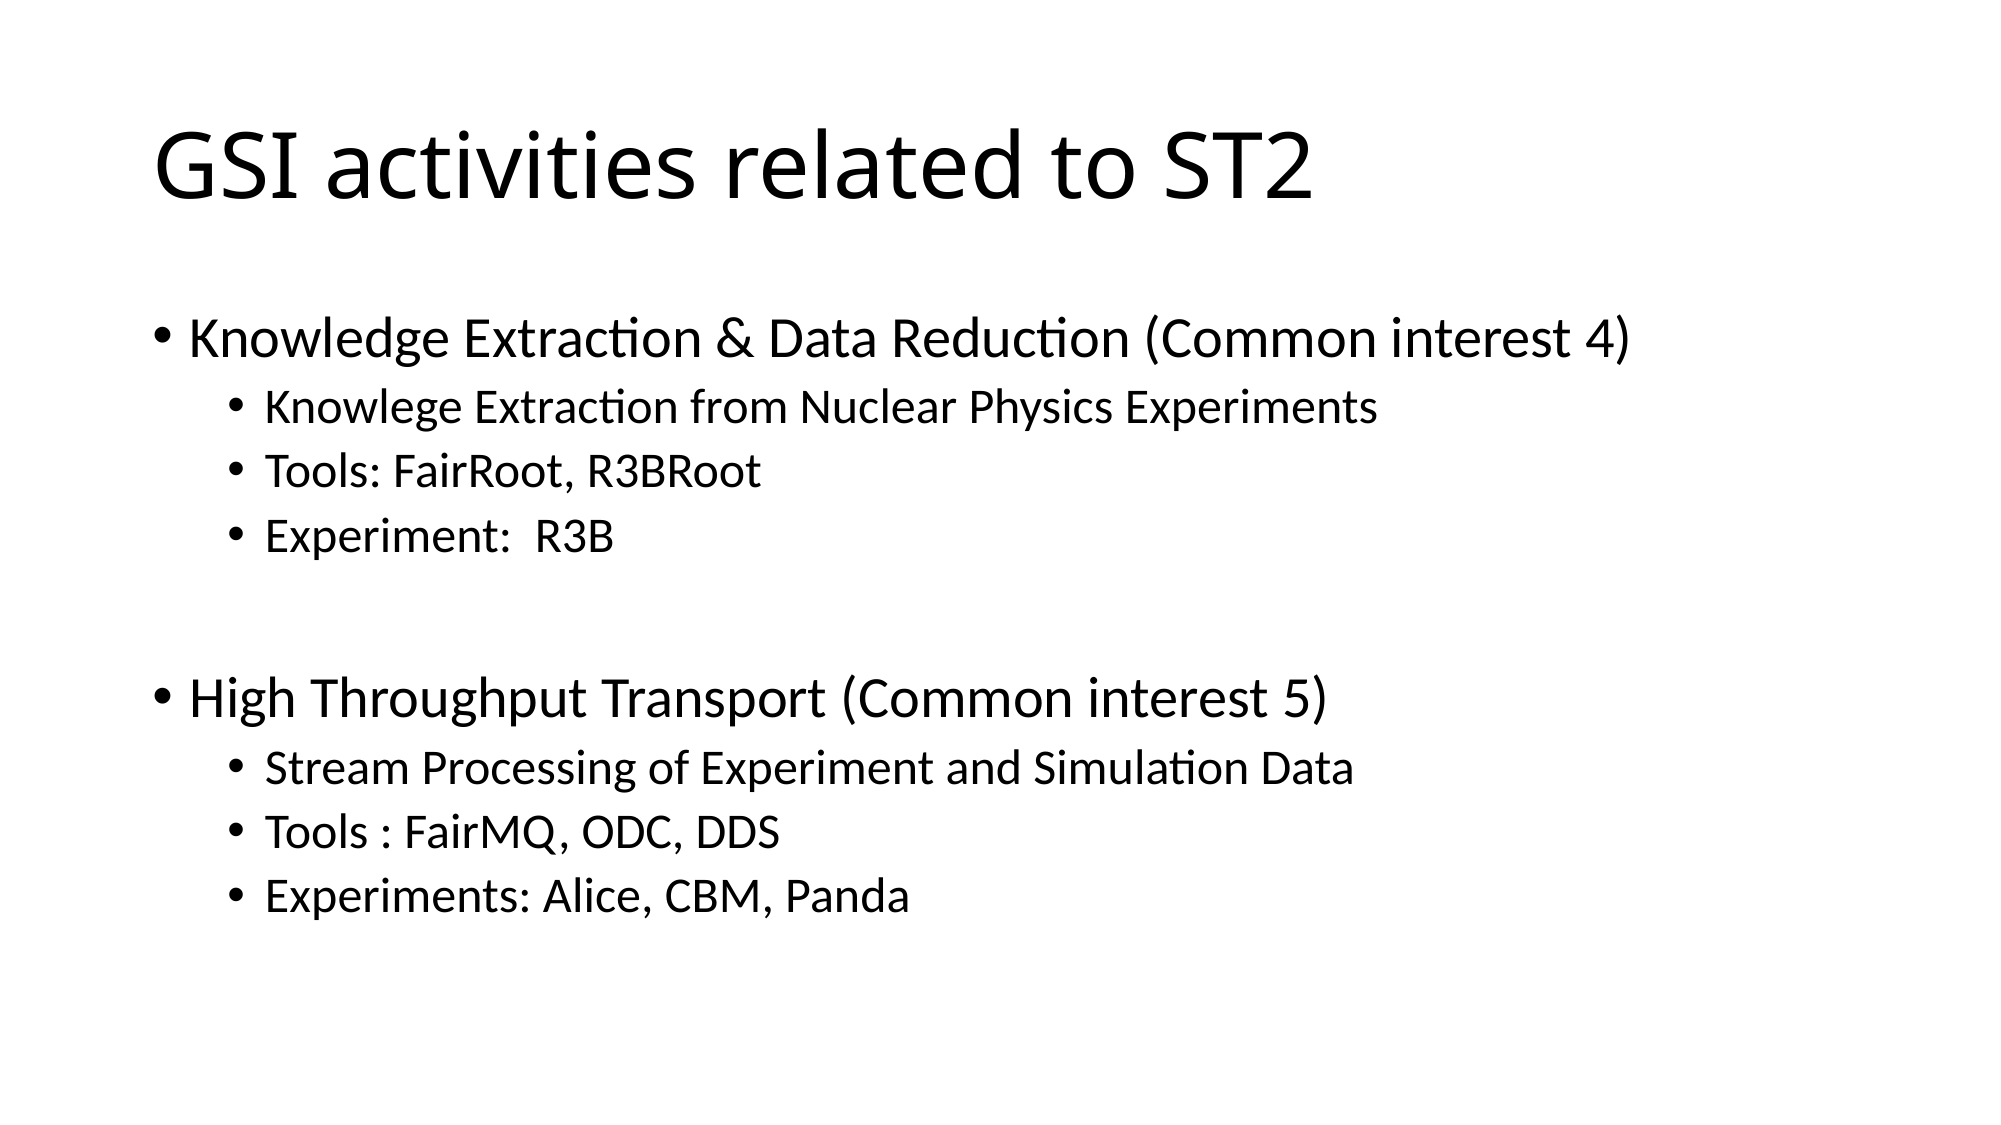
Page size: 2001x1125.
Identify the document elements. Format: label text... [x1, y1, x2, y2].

title GSI activities related to ST2 [137, 59, 1863, 278]
list Knowledge Extraction & Data Reduction (Common interest 4) Knowlege Extraction from Nuclear Physics Experiments Tools: FairRoot, R3BRoot Experiment: R3B High Throughput Transport (Common interest 5) Stream Processing of Experiment and Simulation Data Tools : FairMQ, ODC, DDS Experiments: Alice, CBM, Panda [137, 299, 1863, 1014]
